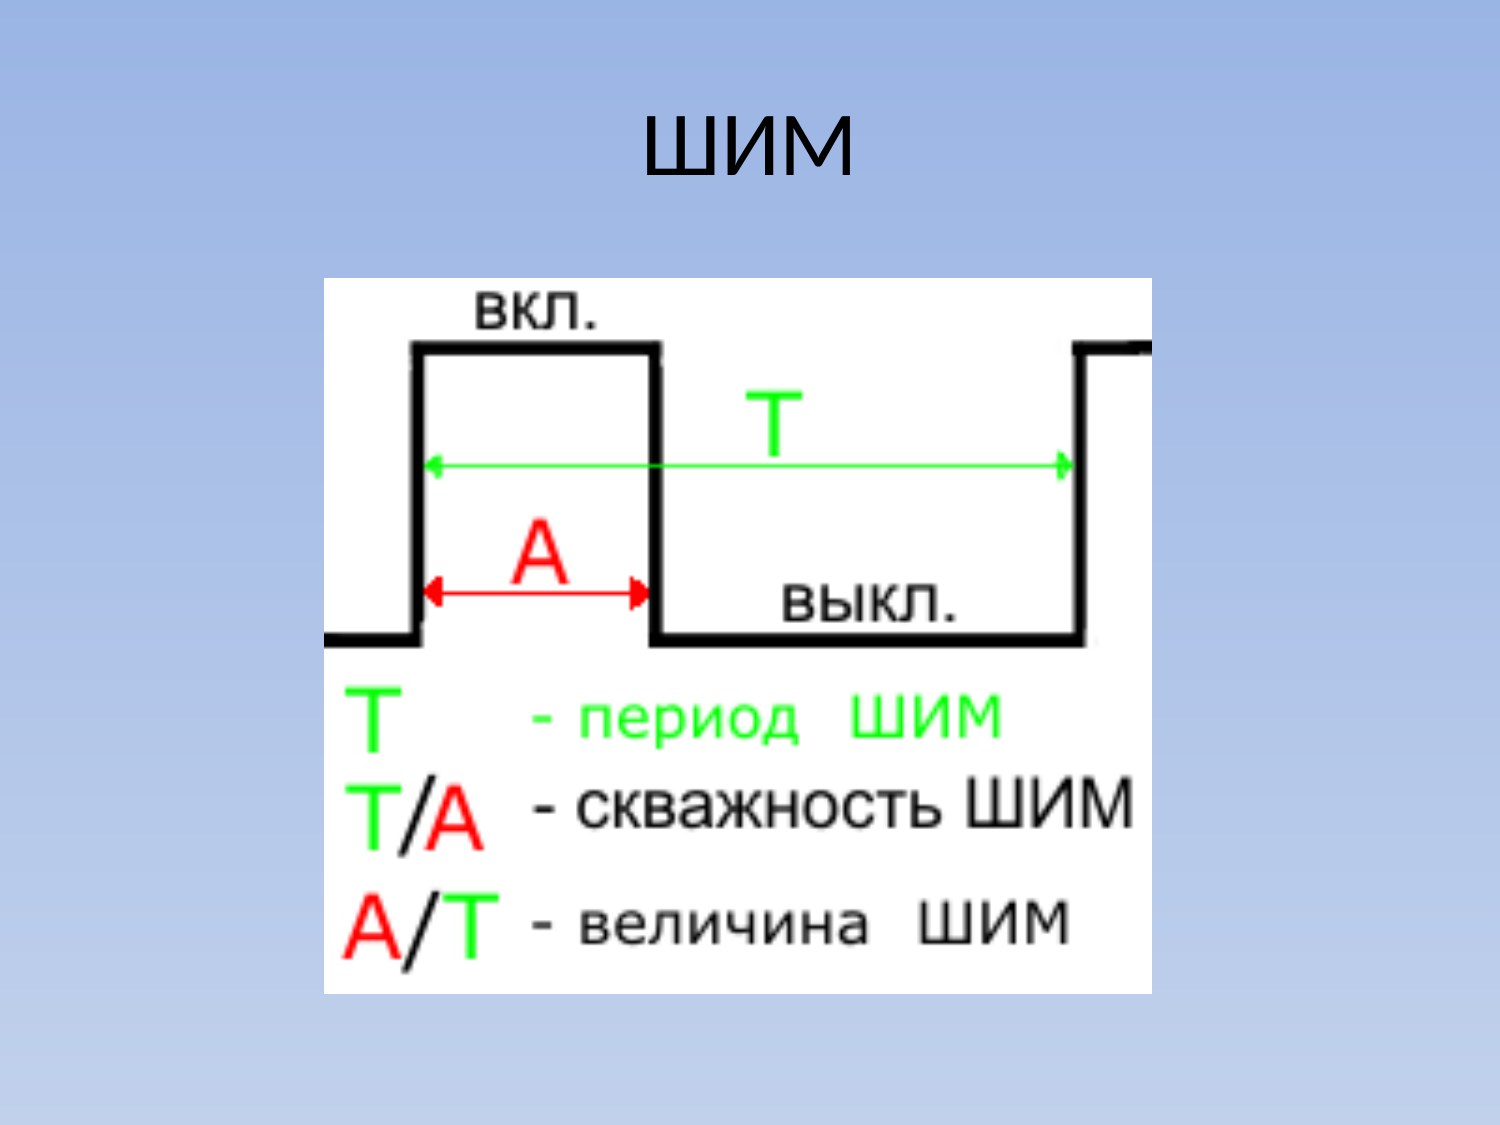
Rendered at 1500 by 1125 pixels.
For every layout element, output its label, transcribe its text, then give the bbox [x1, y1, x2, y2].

title ШИМ [75, 45, 1425, 233]
picture [324, 278, 1152, 994]
